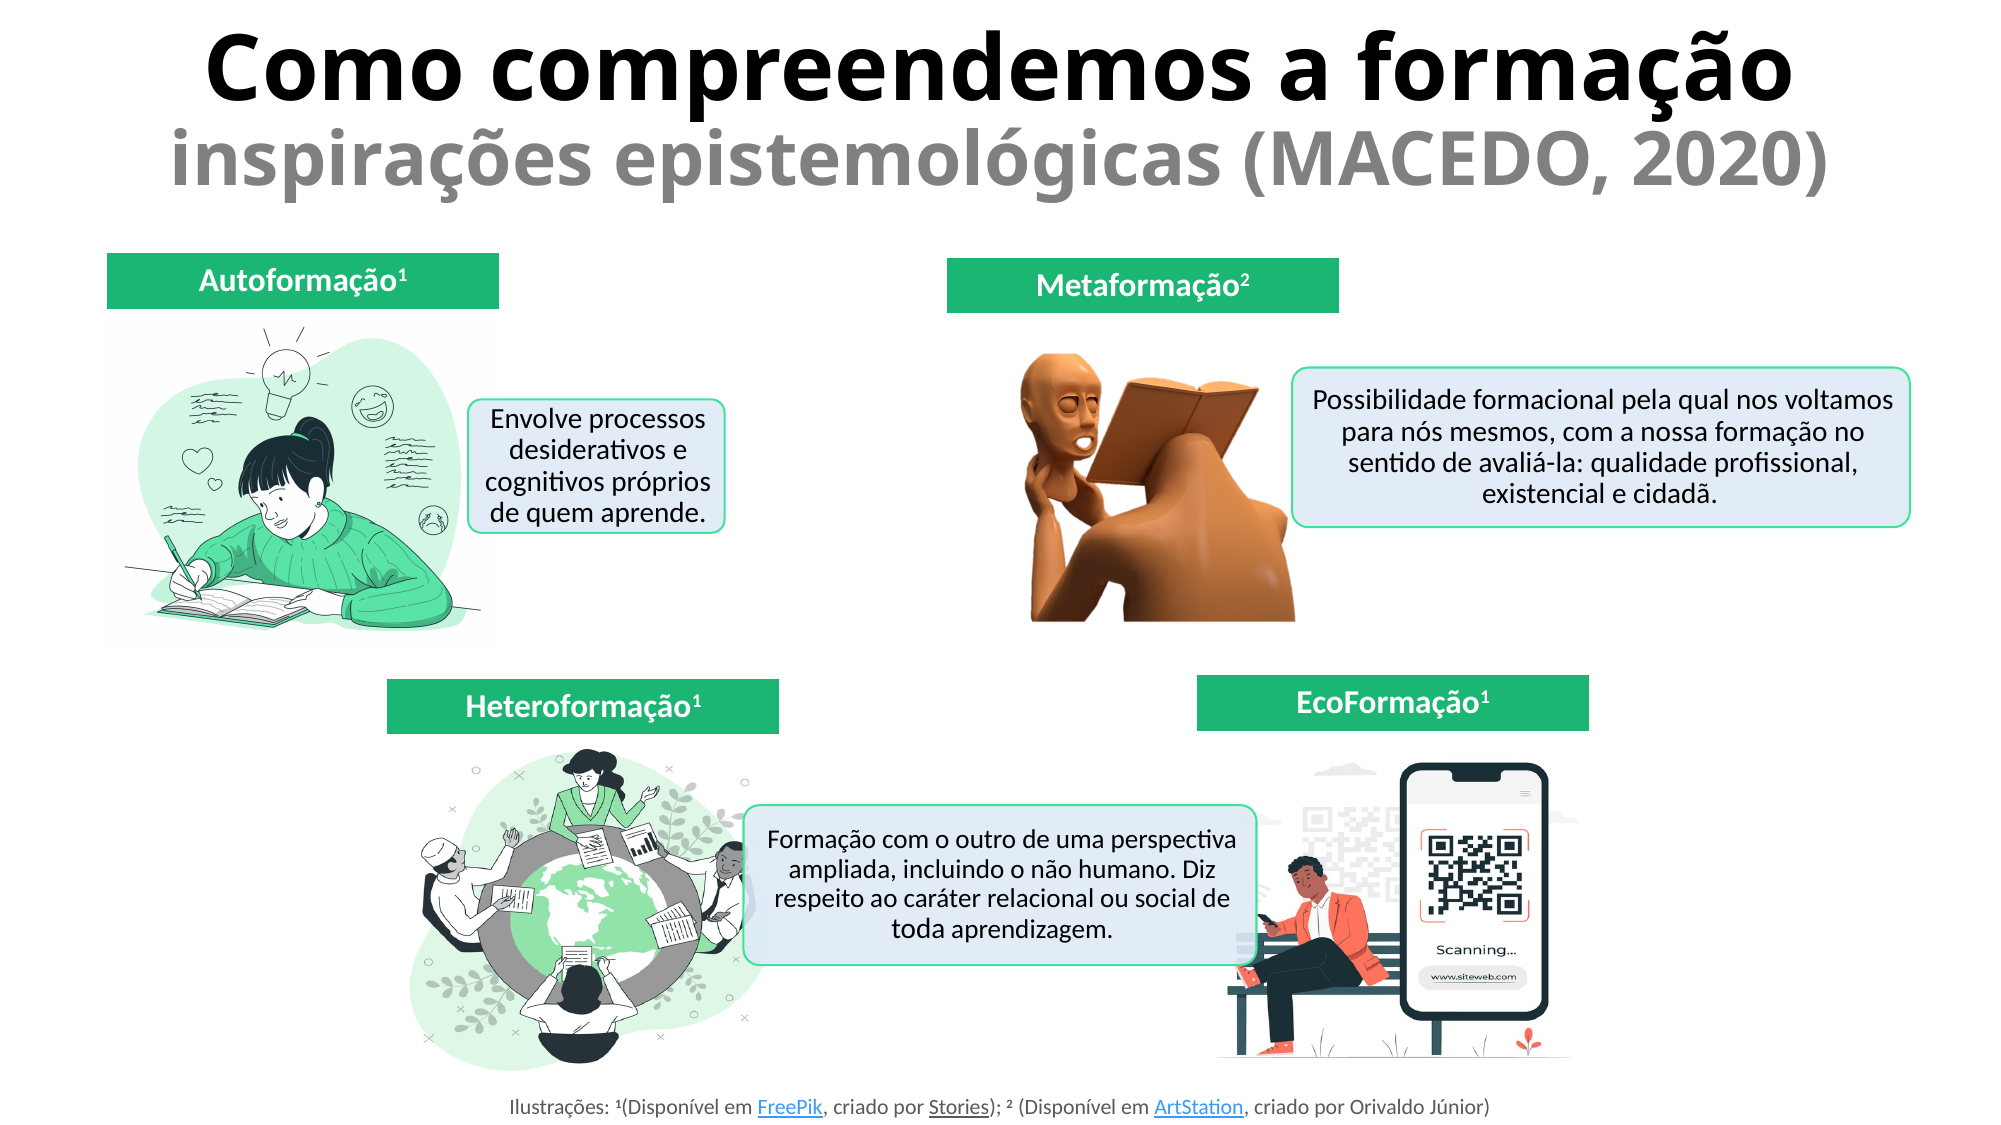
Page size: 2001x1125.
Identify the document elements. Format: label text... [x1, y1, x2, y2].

text_box Ilustrações: 1(Disponível em FreePik, criado por Stories); 2 (Disponível em ArtStation, criado por Orivaldo Júnior) [468, 1106, 1532, 1125]
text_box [0, 220, 2000, 1106]
title Como compreendemos a formação inspirações epistemológicas (MACEDO, 2020) [137, 3, 1863, 220]
